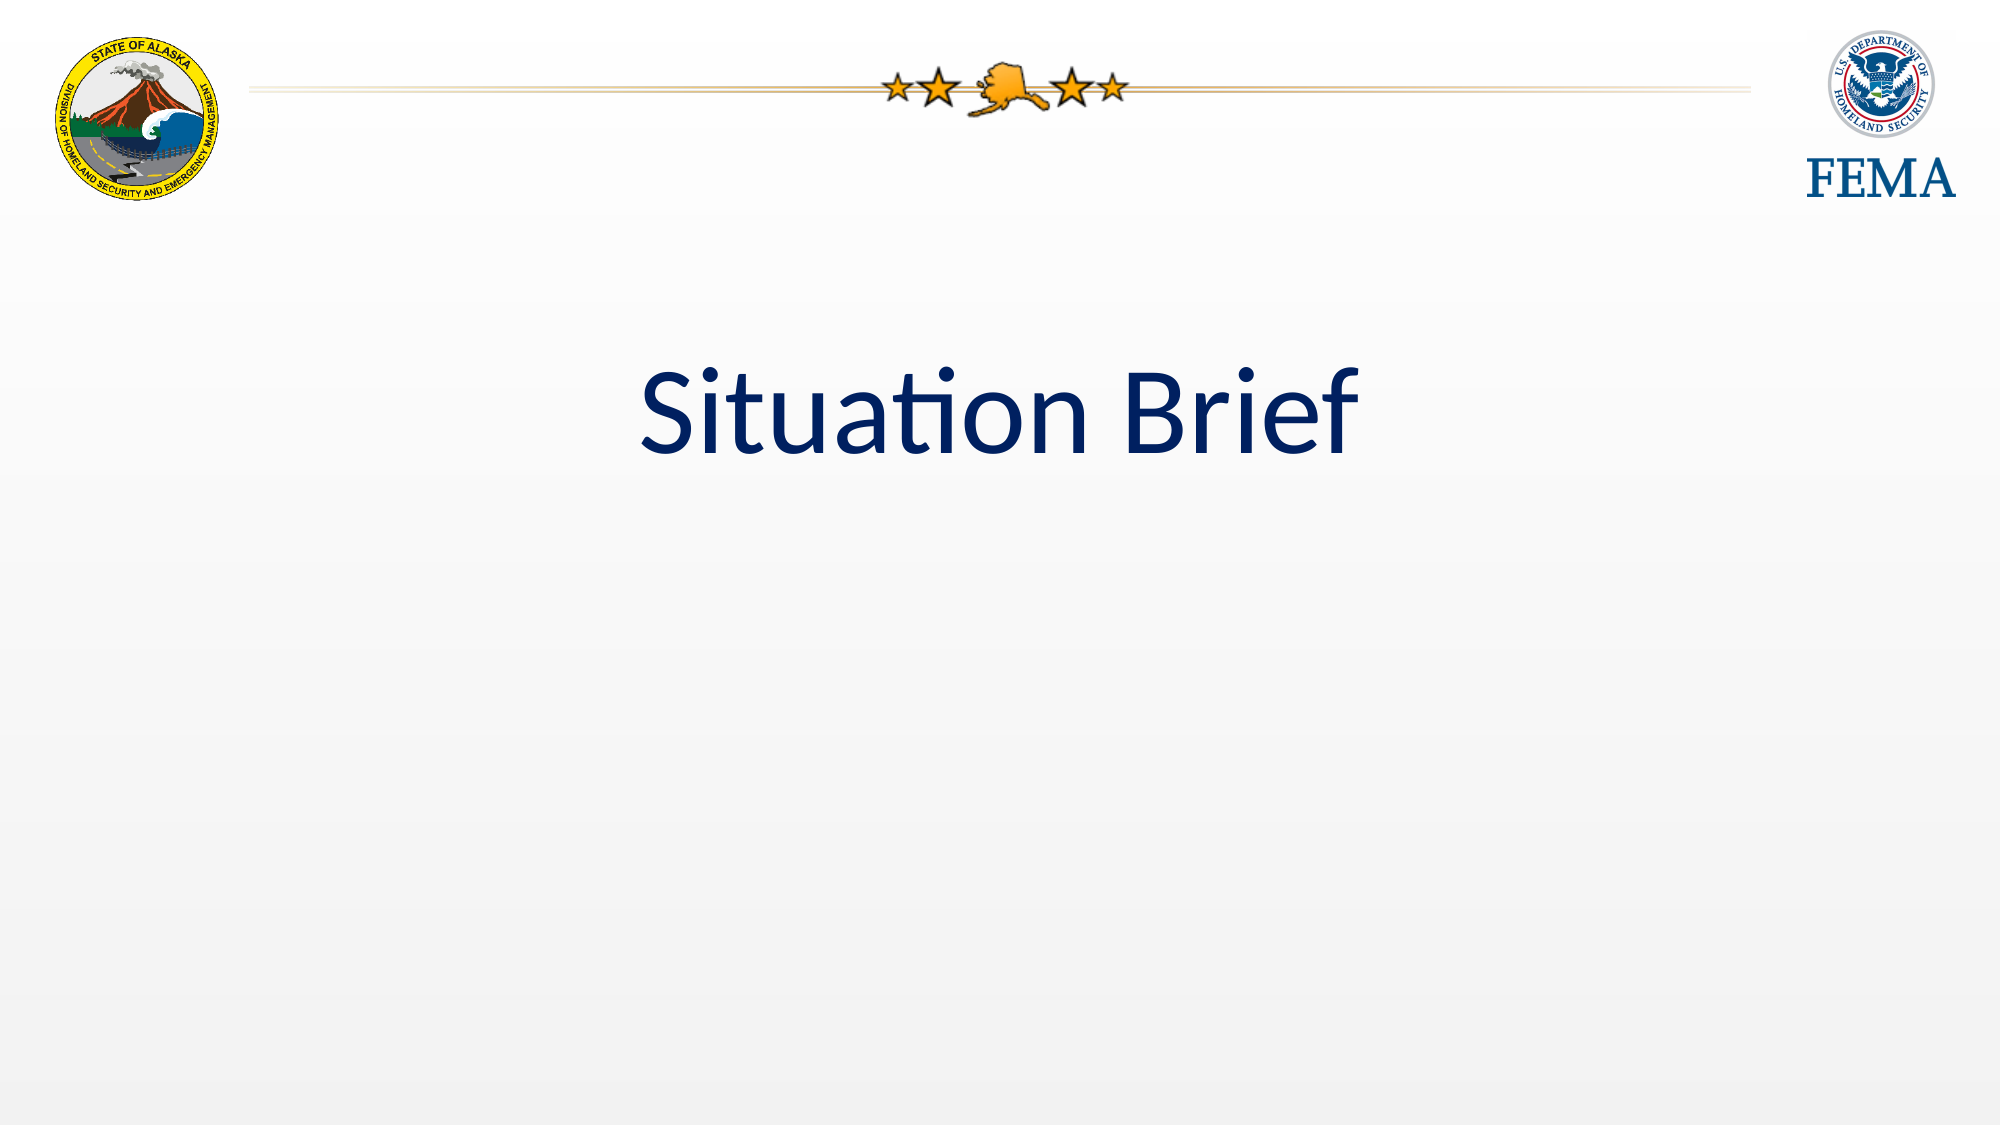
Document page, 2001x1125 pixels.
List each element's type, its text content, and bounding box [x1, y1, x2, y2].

picture [249, 59, 1751, 125]
picture [44, 26, 229, 211]
picture [1807, 30, 1956, 197]
text_box Situation Brief [43, 321, 1957, 1037]
